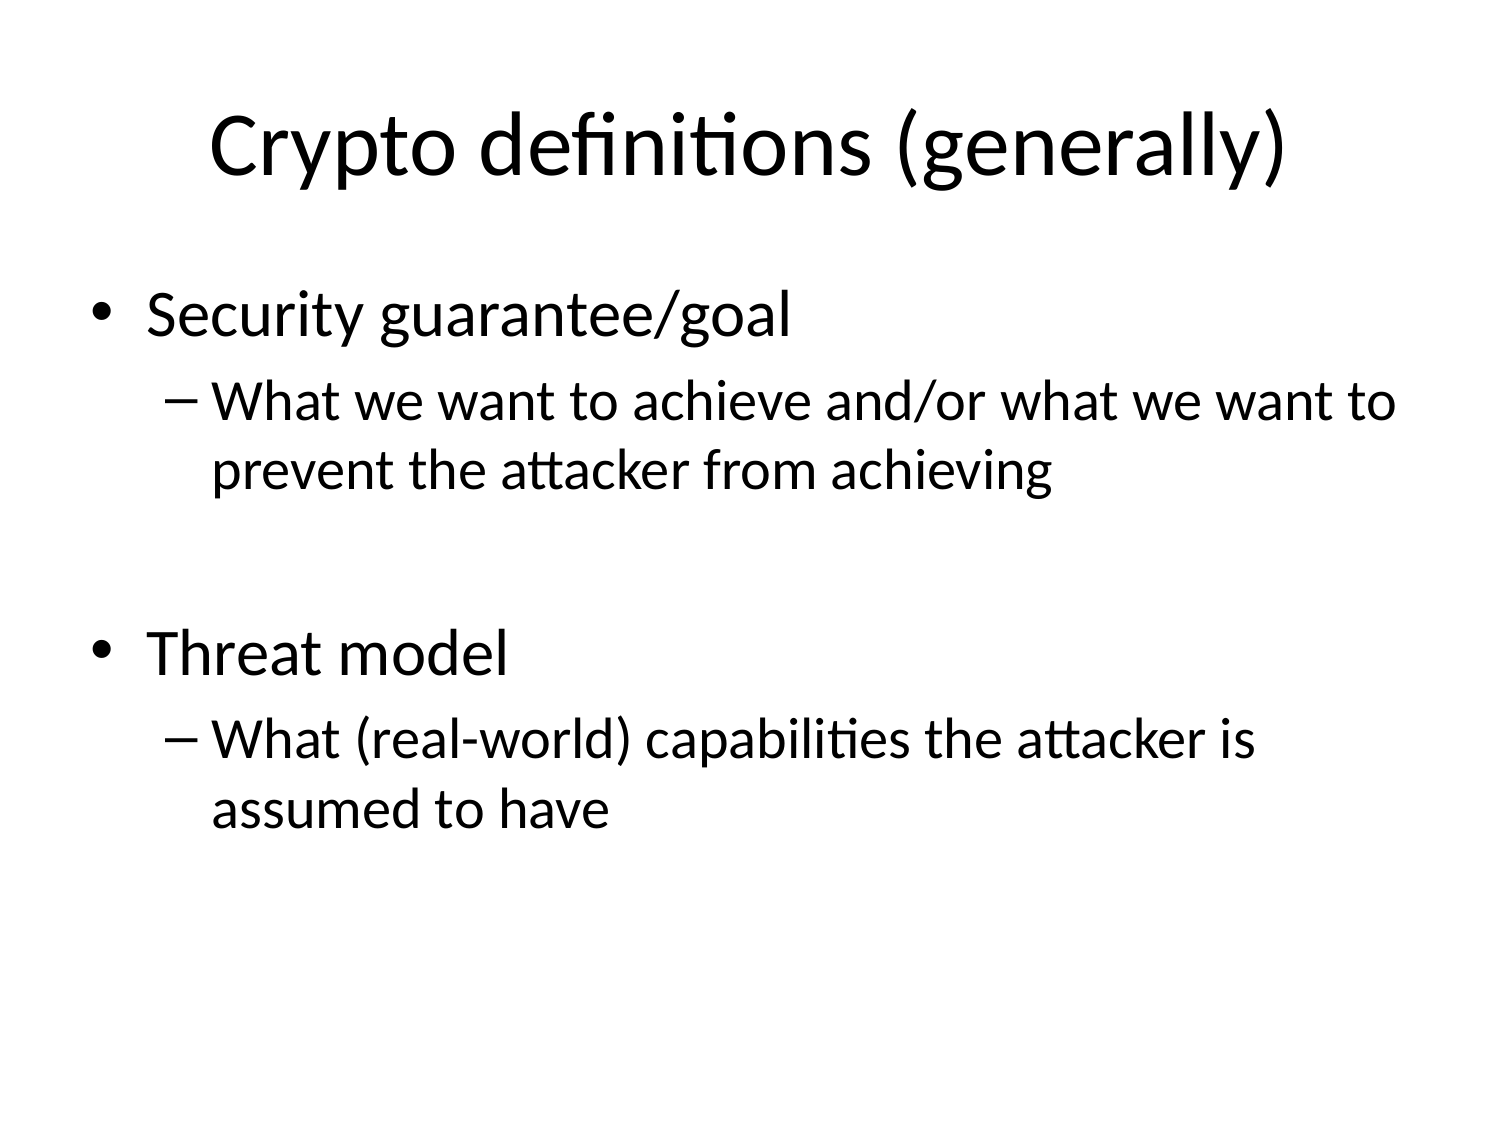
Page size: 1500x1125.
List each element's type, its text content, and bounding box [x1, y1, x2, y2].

title Crypto definitions (generally) [75, 45, 1425, 233]
list Security guarantee/goal What we want to achieve and/or what we want to prevent the attacker from achieving Threat model What (real-world) capabilities the attacker is assumed to have [75, 262, 1425, 1005]
